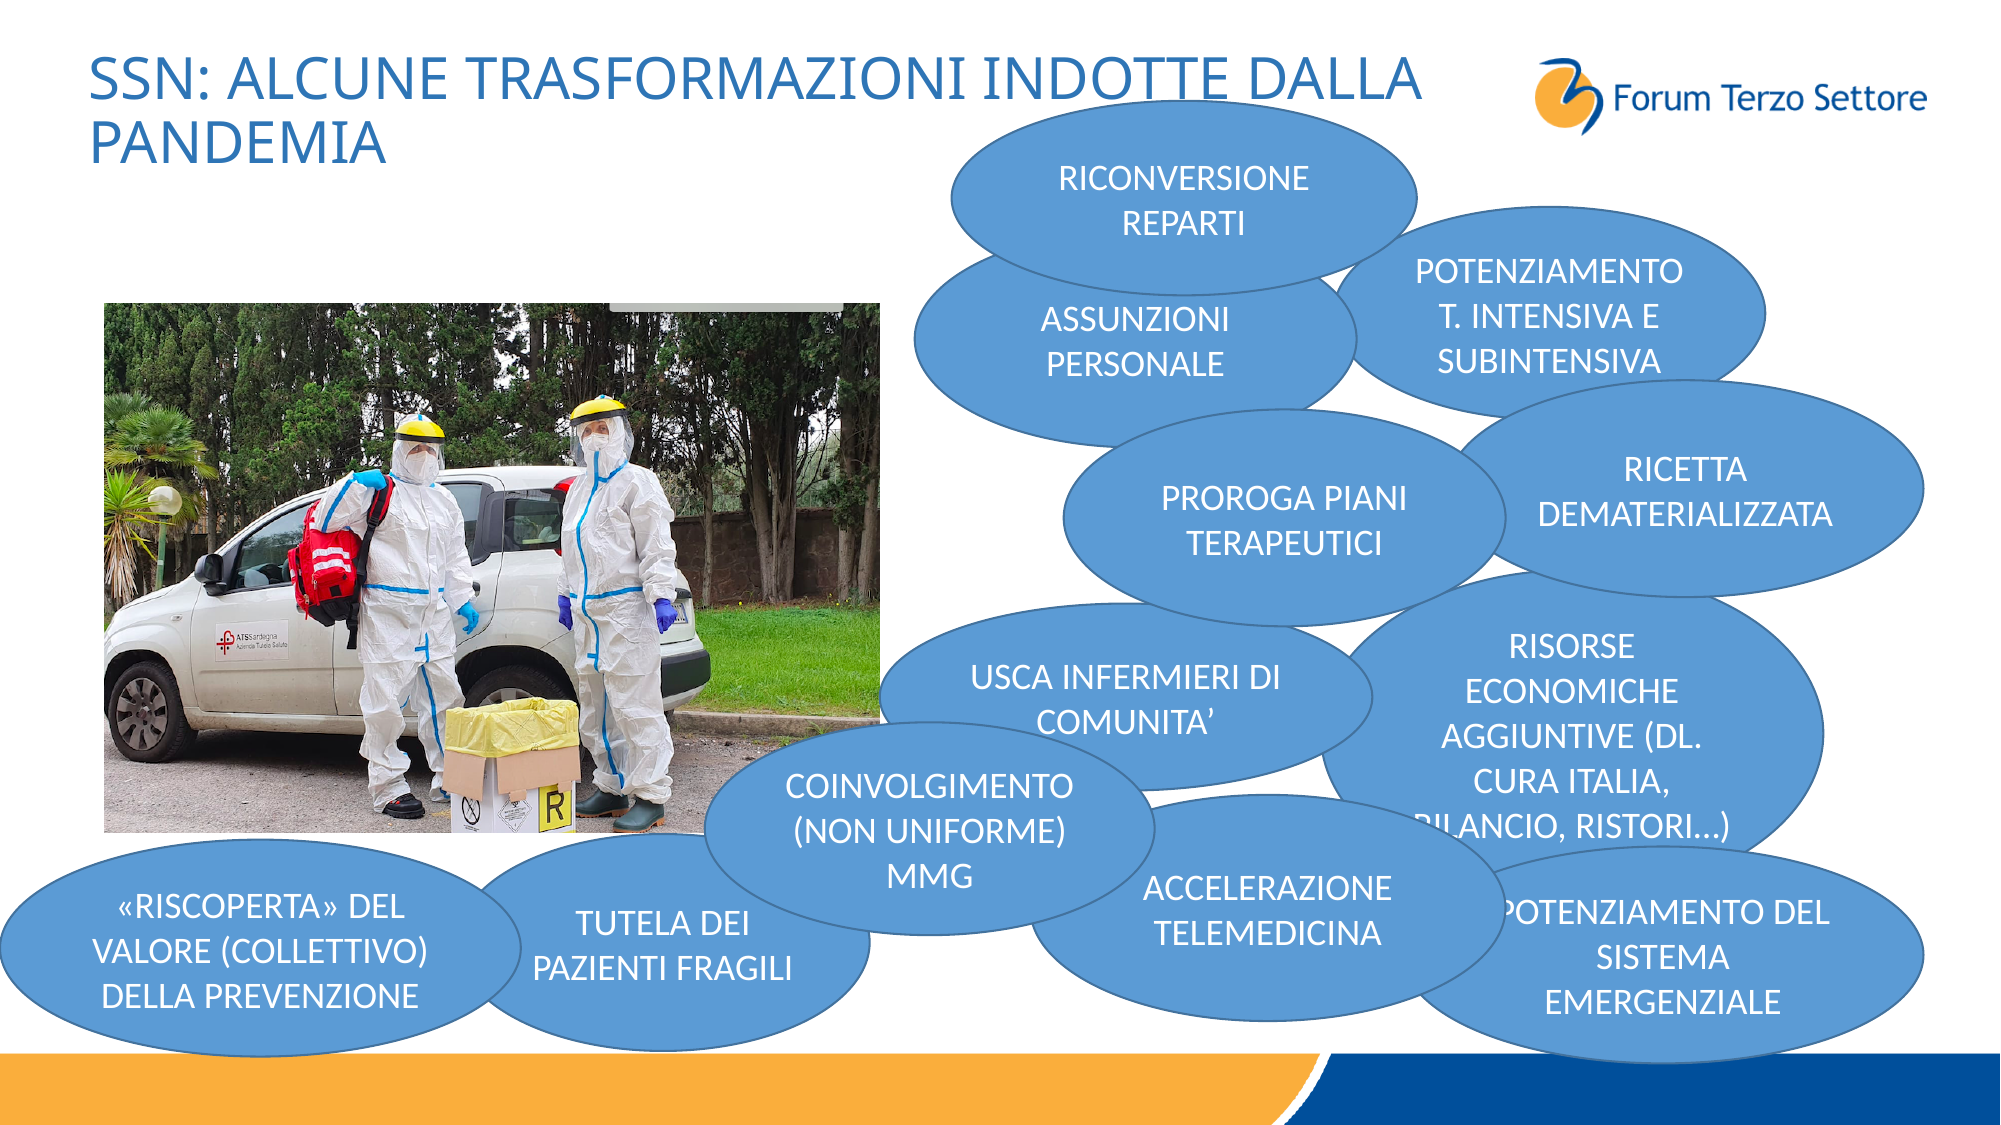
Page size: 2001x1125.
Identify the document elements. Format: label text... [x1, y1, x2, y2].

picture [1535, 58, 1927, 136]
text_box POTENZIAMENTO DEL SISTEMA EMERGENZIALE [1420, 845, 1925, 1053]
picture [104, 303, 880, 833]
text_box ASSUNZIONI PERSONALE [913, 255, 1358, 448]
text_box RICONVERSIONE REPARTI [950, 99, 1418, 297]
picture [0, 1053, 2000, 1125]
text_box RISORSE ECONOMICHE AGGIUNTIVE (DL. CURA ITALIA, RILANCIO, RISTORI…) [1322, 571, 1825, 871]
text_box PROROGA PIANI TERAPEUTICI [1062, 408, 1507, 628]
text_box TUTELA DEI PAZIENTI FRAGILI [482, 833, 871, 1052]
text_box COINVOLGIMENTO (NON UNIFORME) MMG [703, 721, 1156, 937]
text_box USCA INFERMIERI DI COMUNITA’ [880, 602, 1374, 792]
text_box «RISCOPERTA» DEL VALORE (COLLETTIVO) DELLA PREVENZIONE [0, 838, 522, 1053]
text_box ACCELERAZIONE TELEMEDICINA [1031, 793, 1507, 1023]
text_box POTENZIAMENTO T. INTENSIVA E SUBINTENSIVA [1337, 205, 1767, 418]
text_box SSN: ALCUNE TRASFORMAZIONI INDOTTE DALLA PANDEMIA [73, 34, 1476, 160]
text_box RICETTA DEMATERIALIZZATA [1461, 379, 1925, 599]
